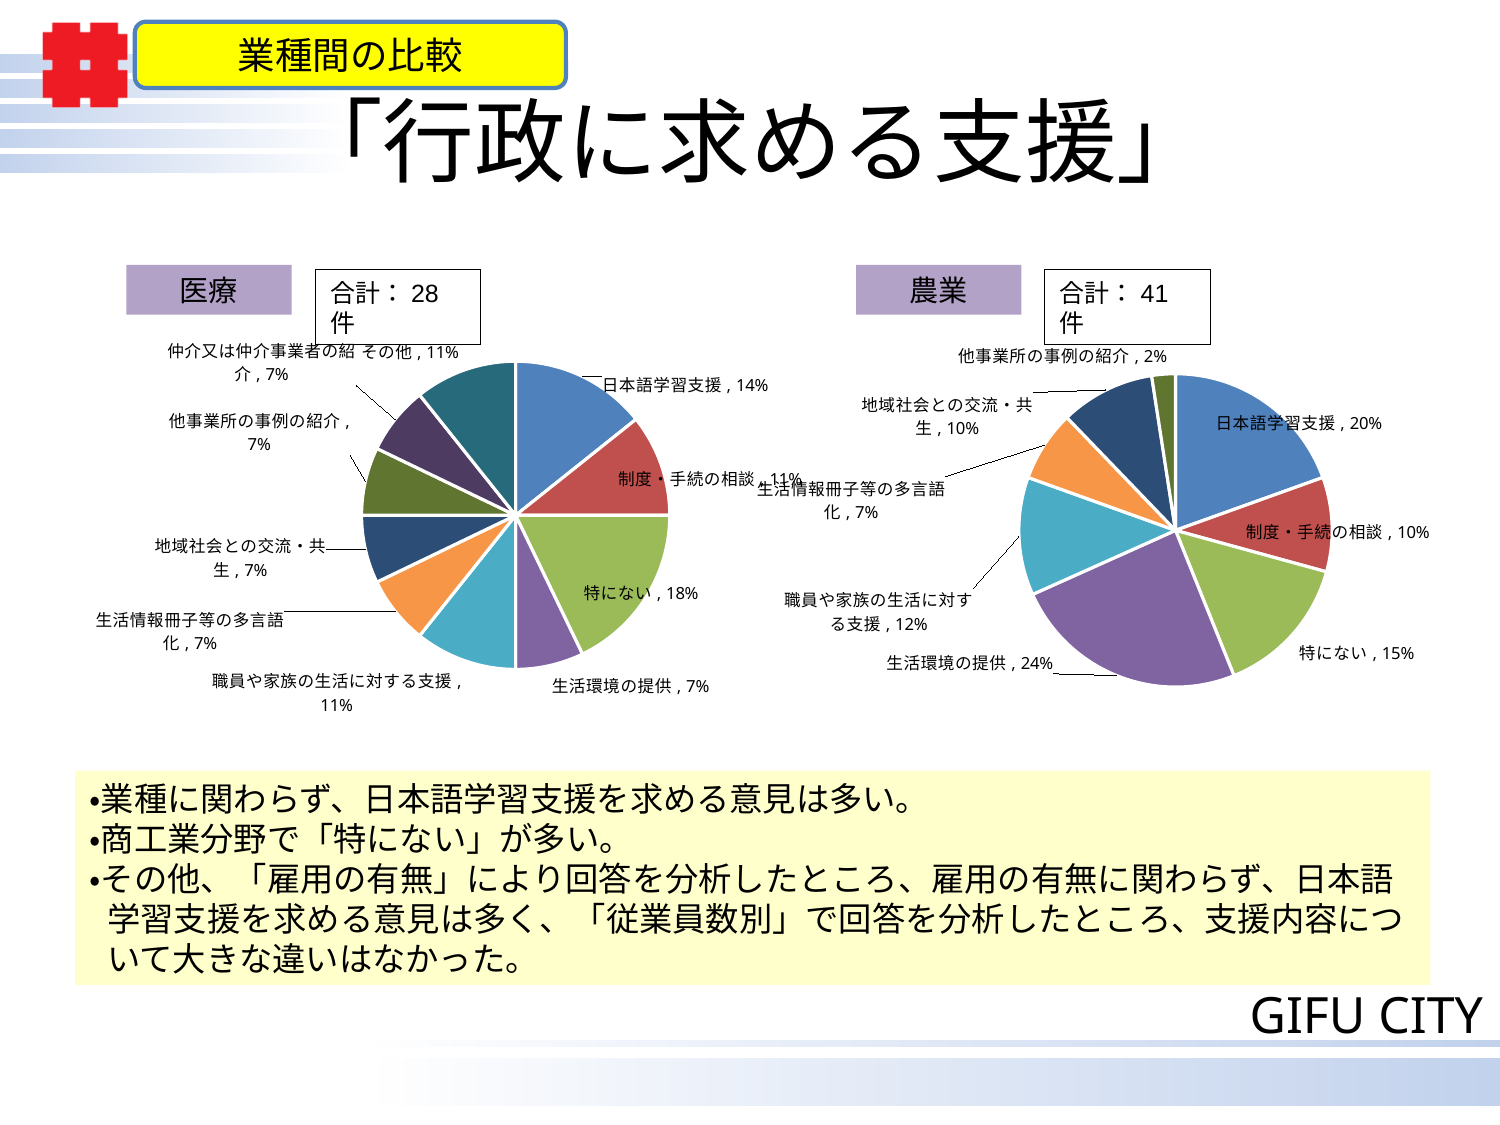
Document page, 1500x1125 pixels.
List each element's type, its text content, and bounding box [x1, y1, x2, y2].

title 「行政に求める支援」 [75, 45, 1425, 233]
text_box 合計：41件 [1044, 269, 1211, 324]
picture [41, 19, 132, 110]
text_box 農業 [854, 263, 1023, 317]
slide_number 21 [1139, 1046, 1490, 1107]
text_box 業種間の比較 [132, 19, 568, 45]
text_box ・業種に関わらず、日本語学習支援を求める意見は多い。 ・商工業分野で「特にない」が多い。 ・その他、「雇用の有無」により回答を分析したところ、雇用の有無に関わらず、日本語学習支援を求める意見は多く、「従業員数別」で回答を分析したところ、支援内容について大きな違いはなかった。 [75, 770, 1431, 985]
text_box 医療 [124, 263, 294, 317]
text_box 合計：28件 [315, 269, 481, 324]
chart [94, 325, 1500, 729]
